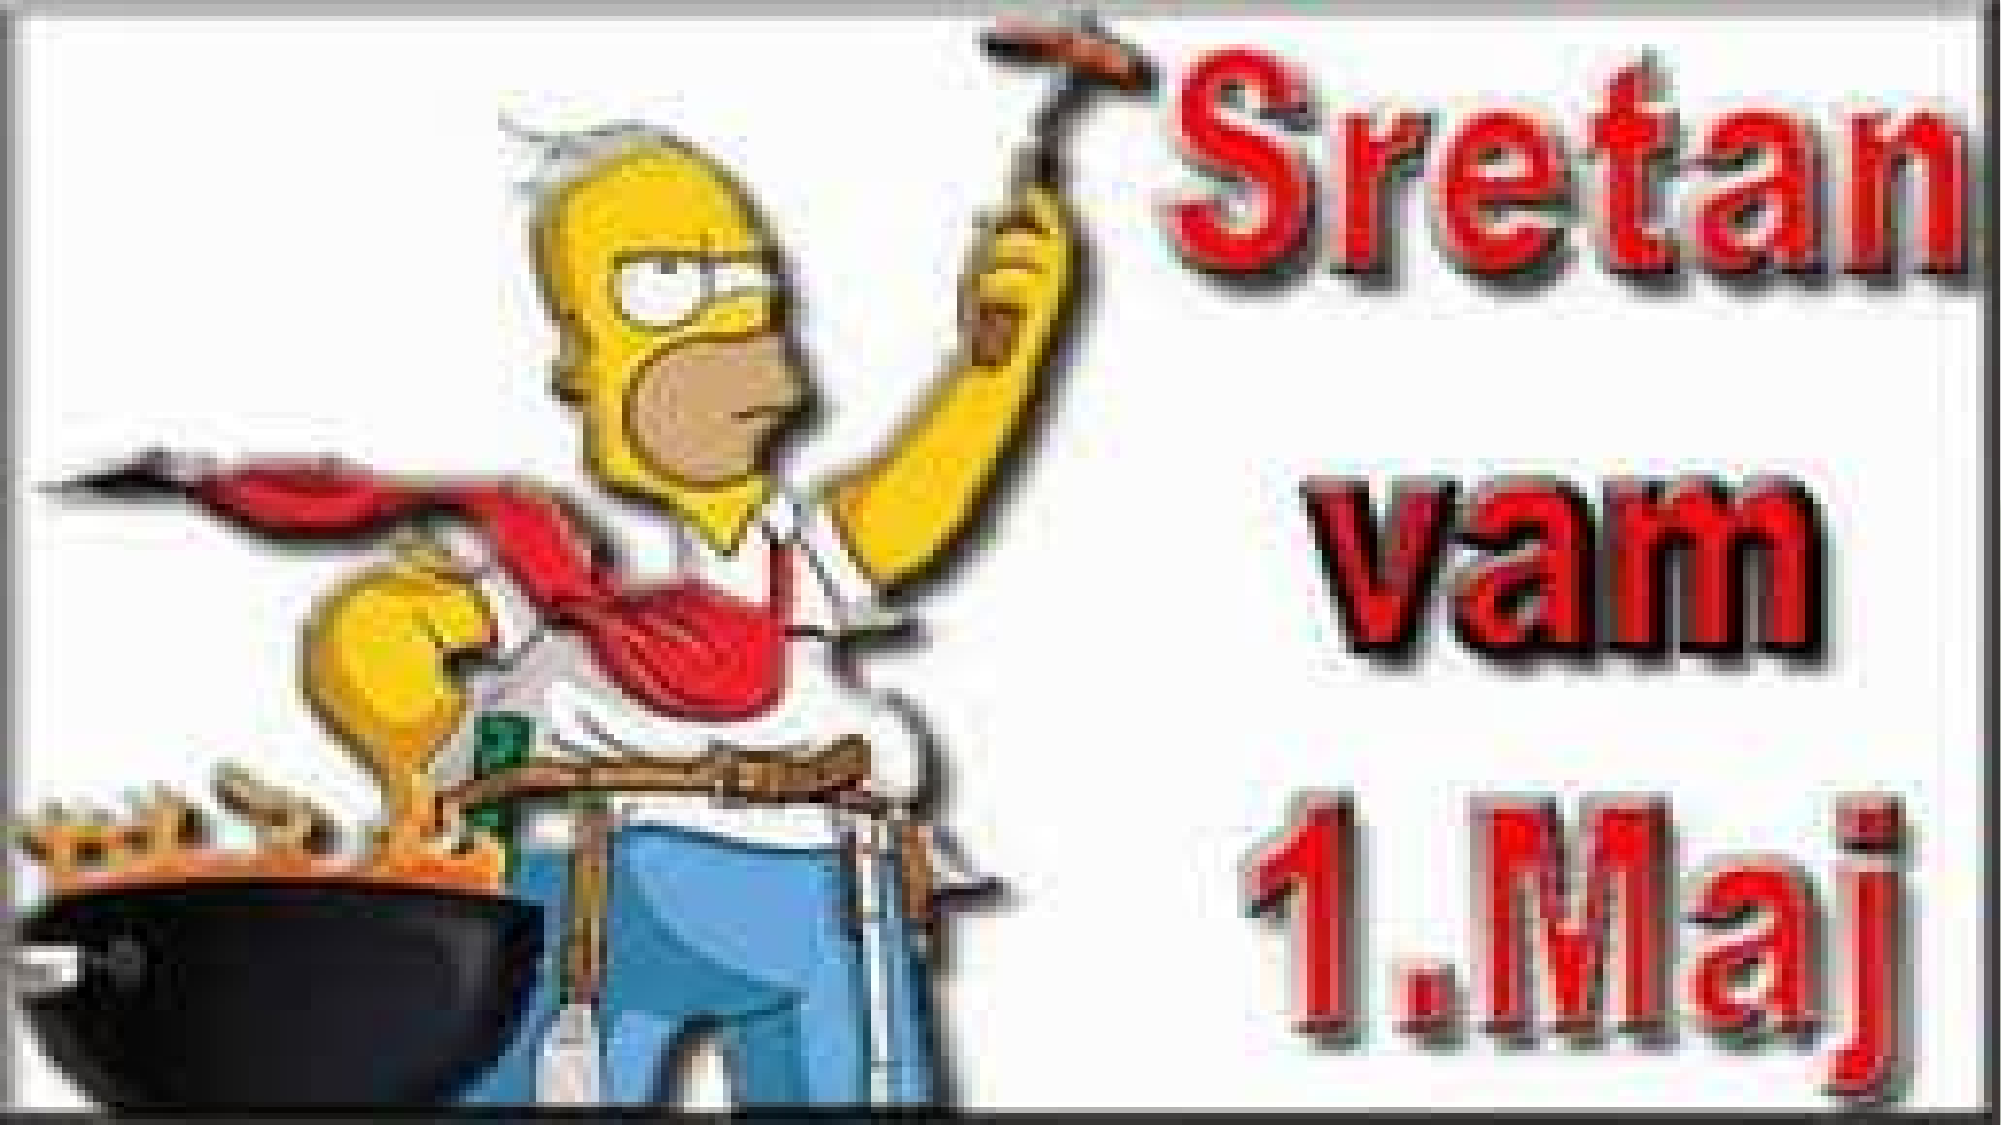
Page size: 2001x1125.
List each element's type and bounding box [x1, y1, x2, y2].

list [0, 0, 2000, 1125]
